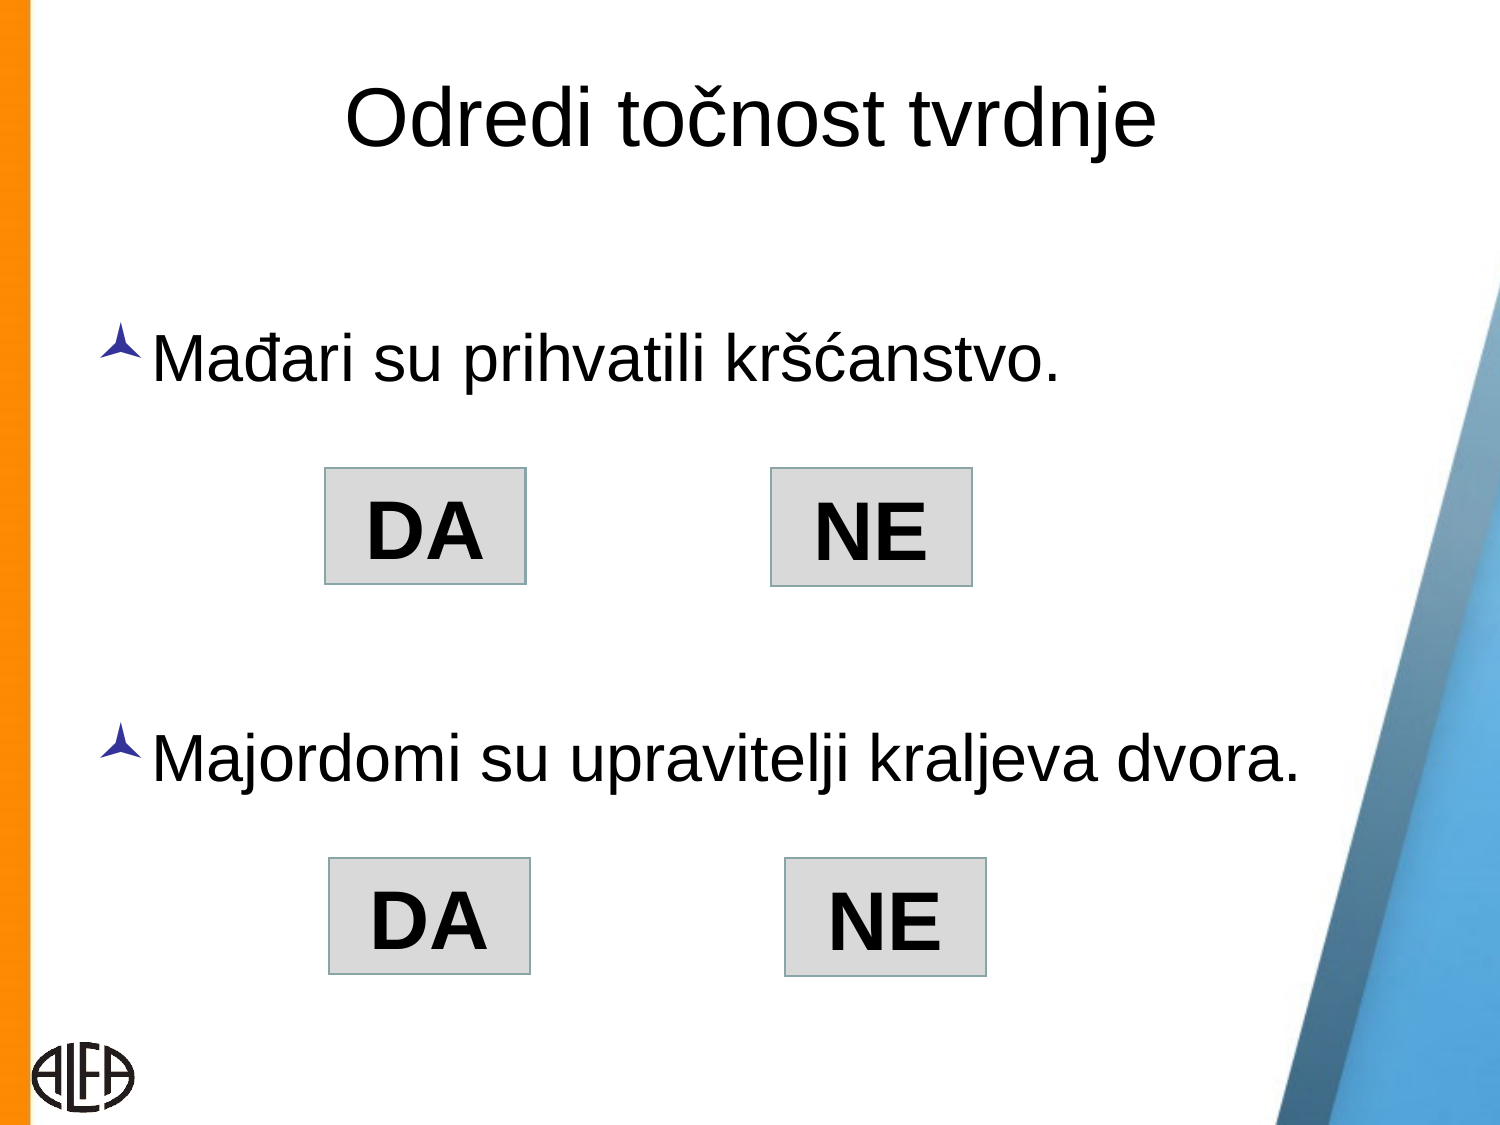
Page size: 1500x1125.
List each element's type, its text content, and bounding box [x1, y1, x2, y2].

title Odredi točnost tvrdnje [76, 42, 1427, 185]
text_box NE [784, 857, 987, 977]
text_box DA [328, 857, 531, 975]
text_box DA [324, 467, 527, 585]
list Mađari su prihvatili kršćanstvo. Majordomi su upravitelji kraljeva dvora. [76, 267, 1427, 1010]
picture [0, 0, 1500, 1125]
text_box NE [770, 467, 973, 587]
